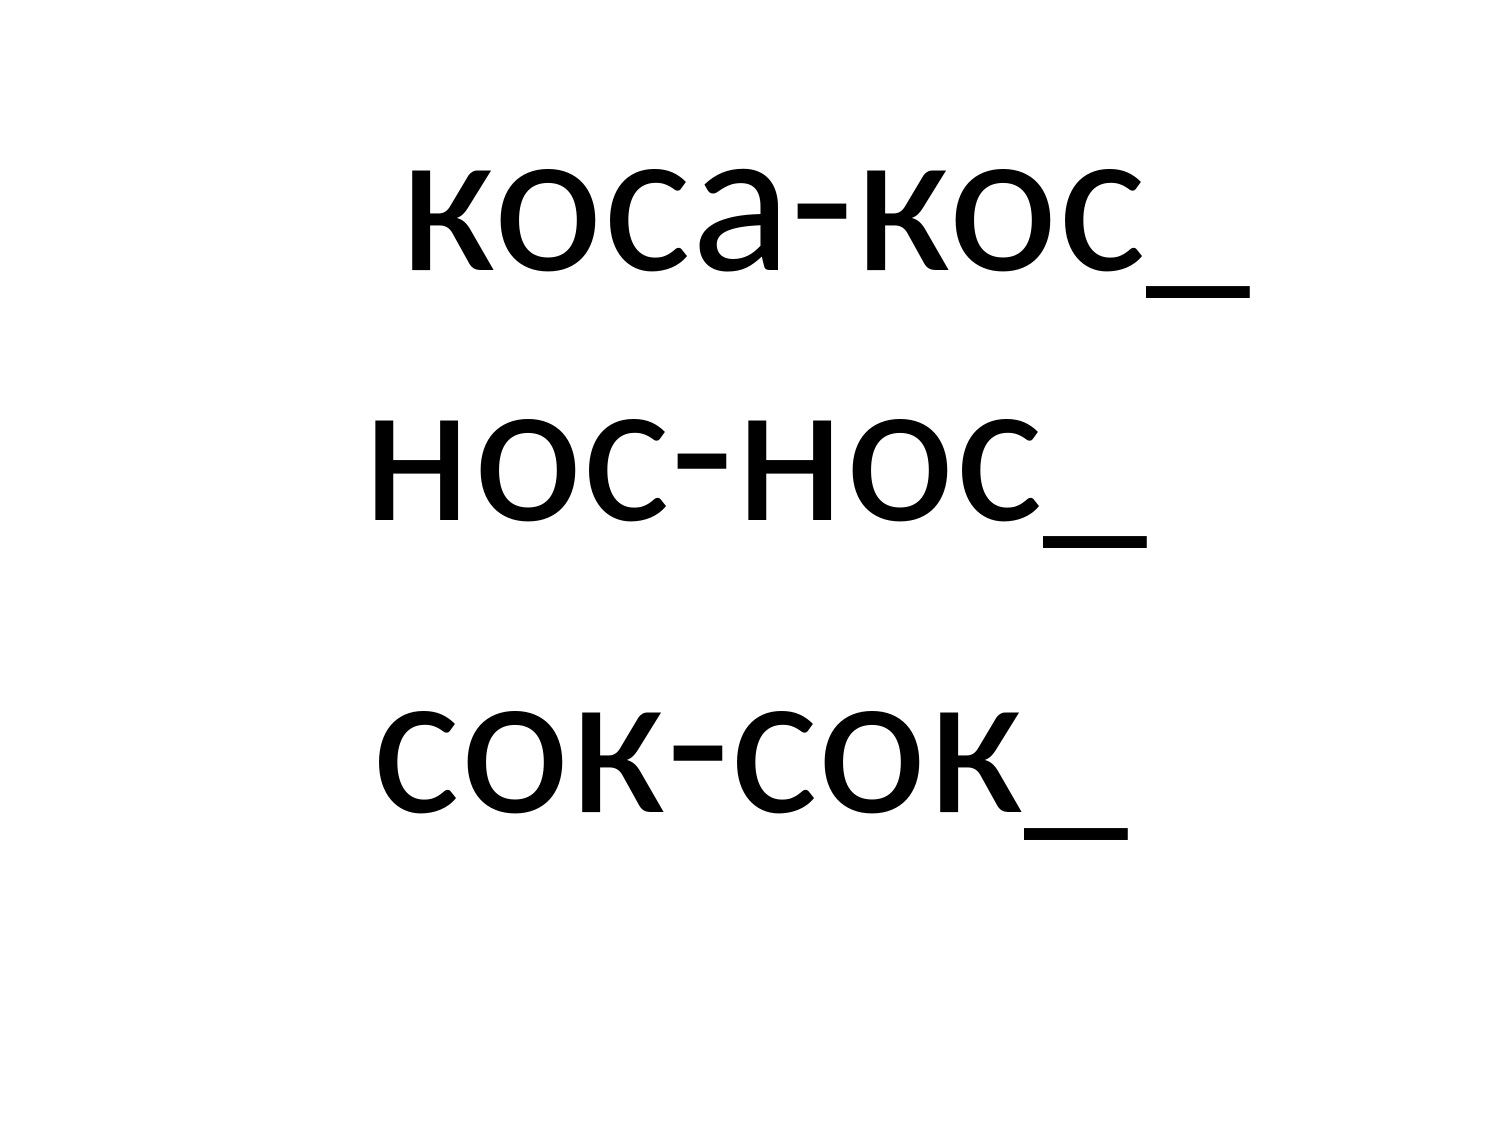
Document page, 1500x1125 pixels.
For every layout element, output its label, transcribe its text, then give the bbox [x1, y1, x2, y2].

list коса-кос_ нос-нос_ сок-сок_ [75, 54, 1425, 1005]
